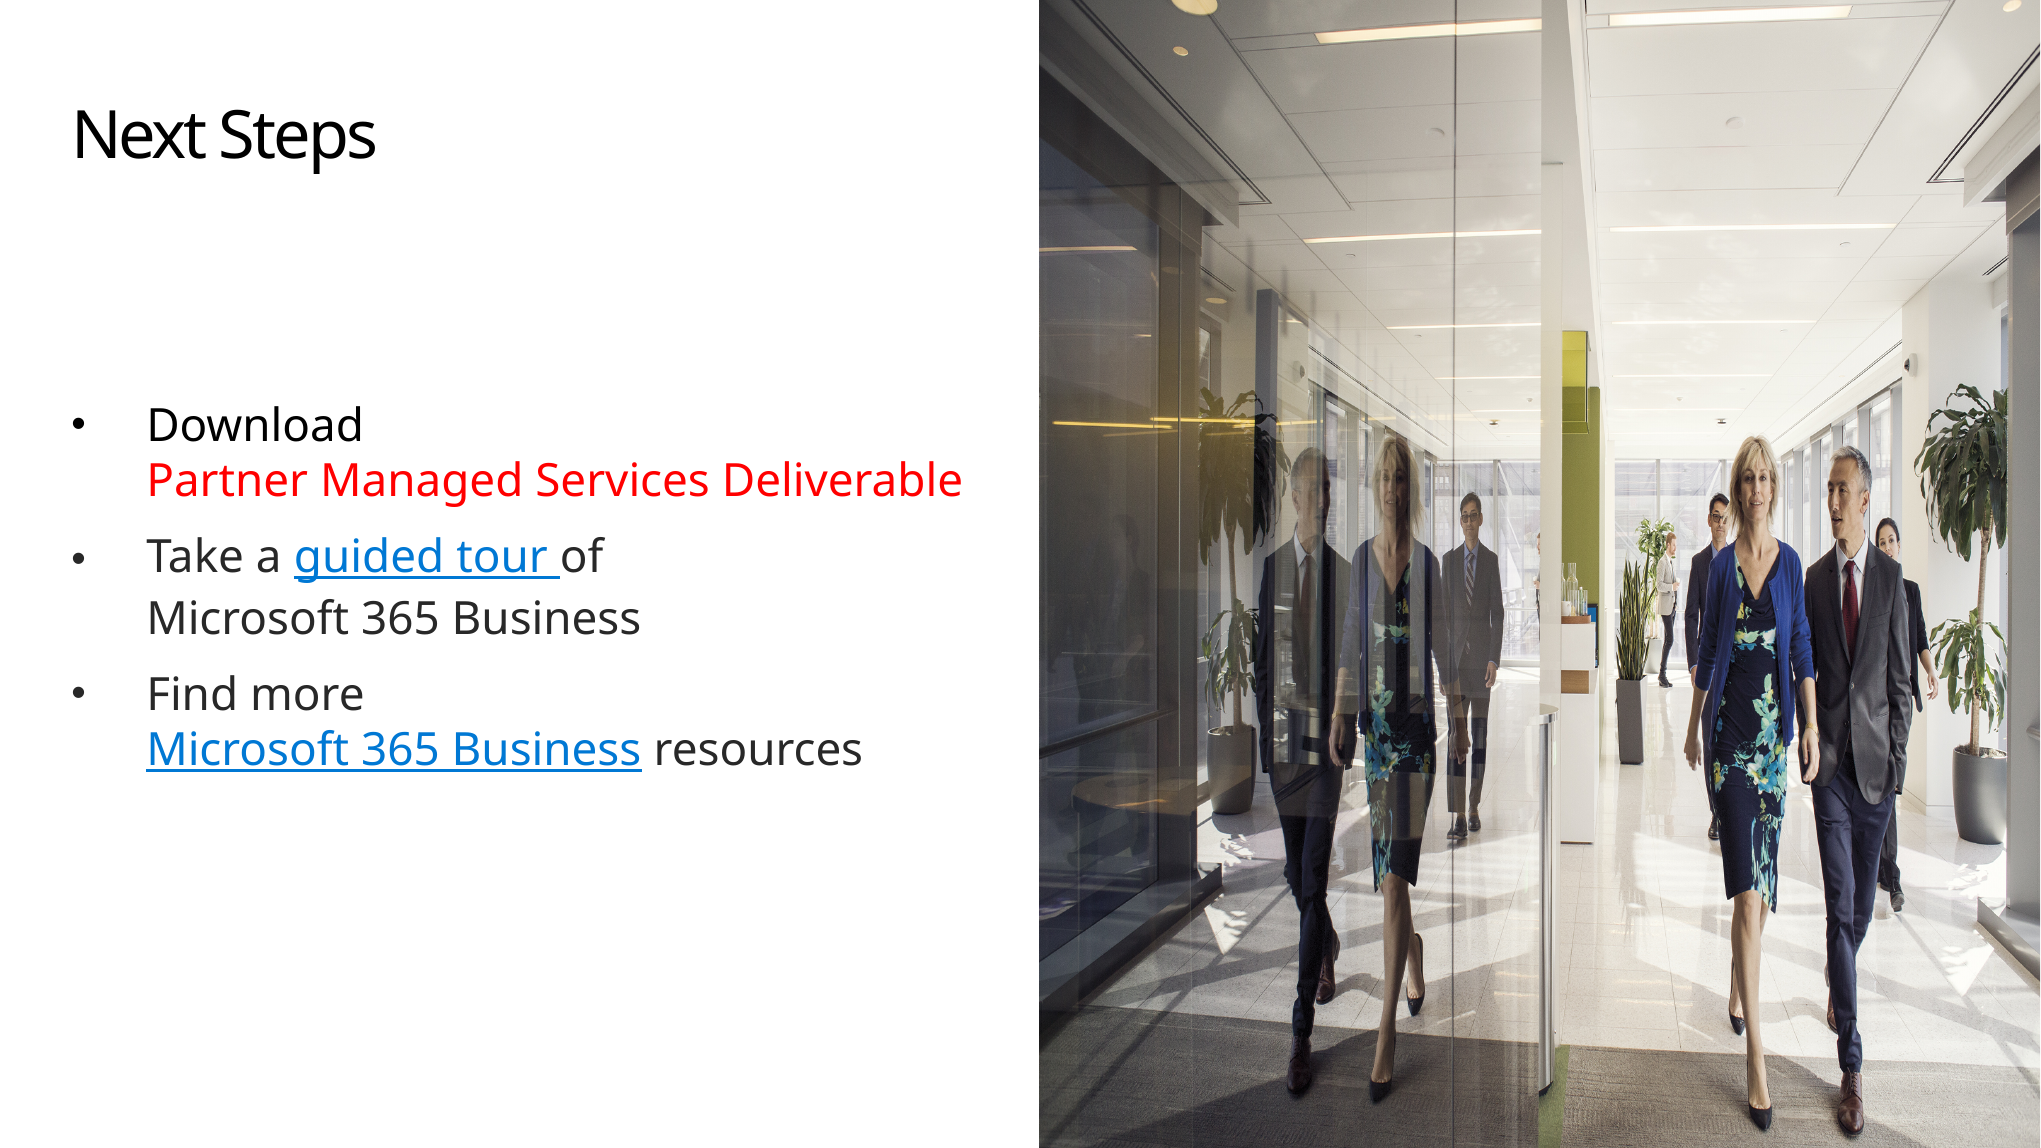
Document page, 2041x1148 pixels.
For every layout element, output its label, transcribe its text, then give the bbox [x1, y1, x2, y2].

title Next Steps [71, 73, 1001, 201]
list Download Partner Managed Services Deliverable Take a guided tour of Microsoft 365 Business Find more Microsoft 365 Business resources [71, 395, 968, 827]
picture [1038, 0, 2041, 1148]
